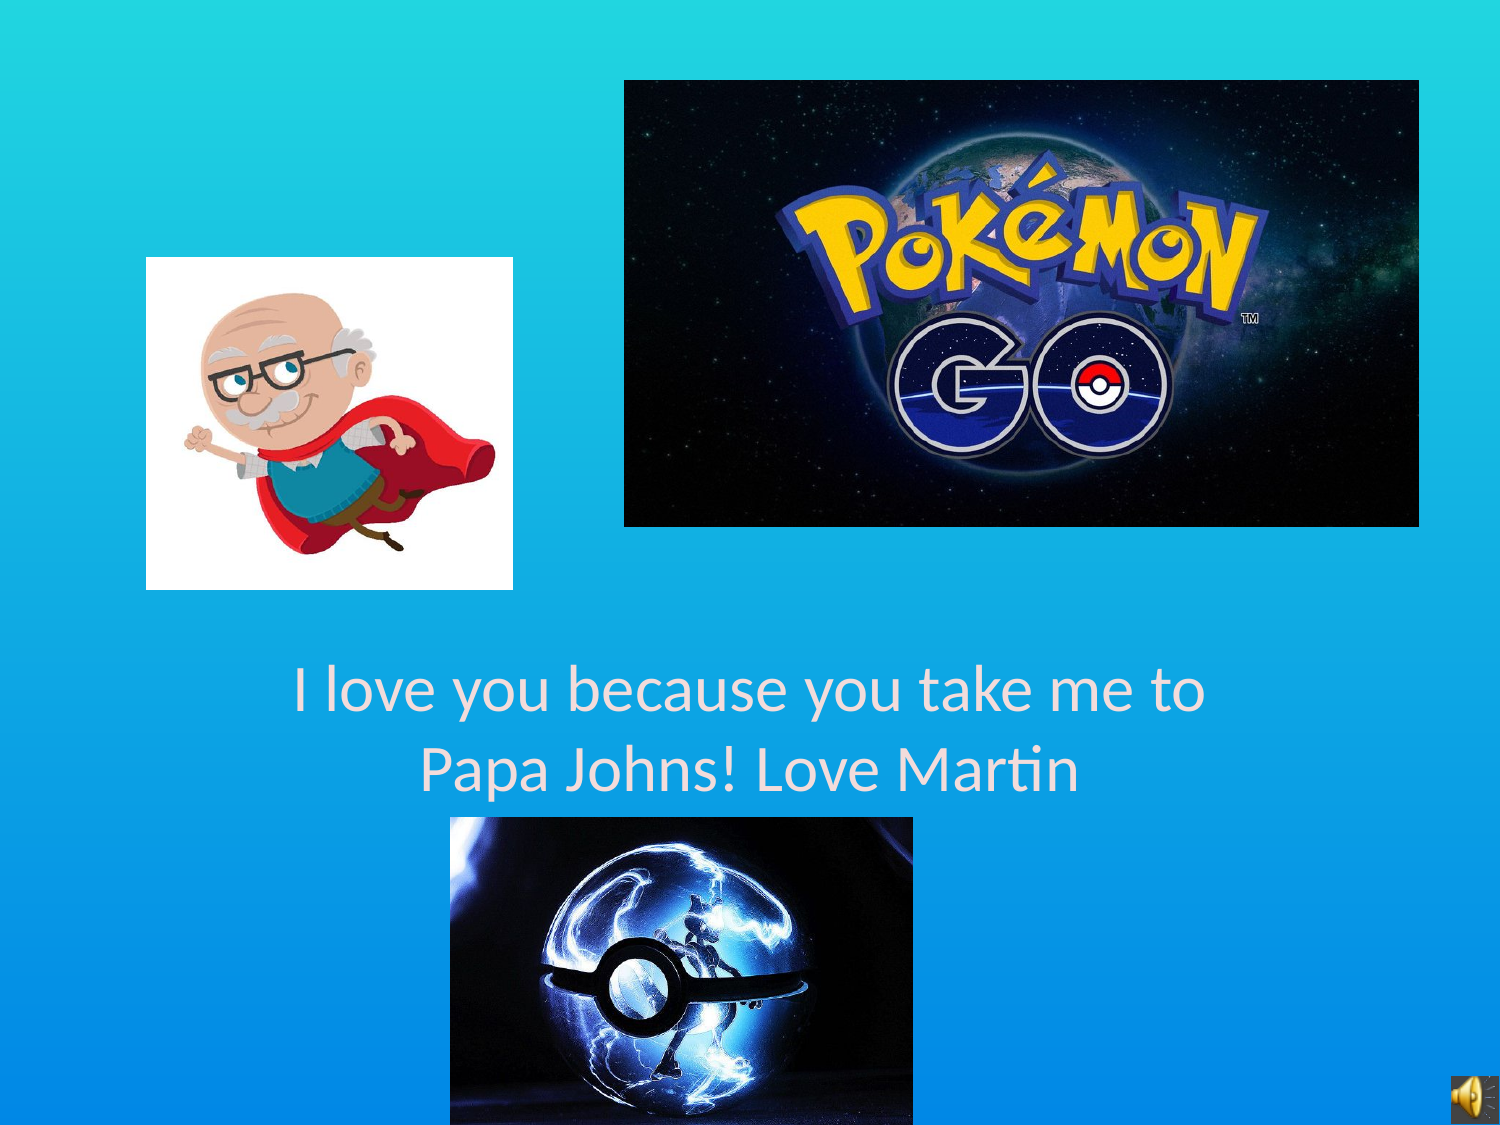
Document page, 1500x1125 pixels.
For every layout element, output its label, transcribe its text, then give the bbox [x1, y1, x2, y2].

picture [449, 818, 913, 1125]
picture [0, 79, 1500, 589]
picture [1449, 1074, 1500, 1125]
subtitle I love you because you take me to Papa Johns! Love Martin [225, 637, 1275, 925]
